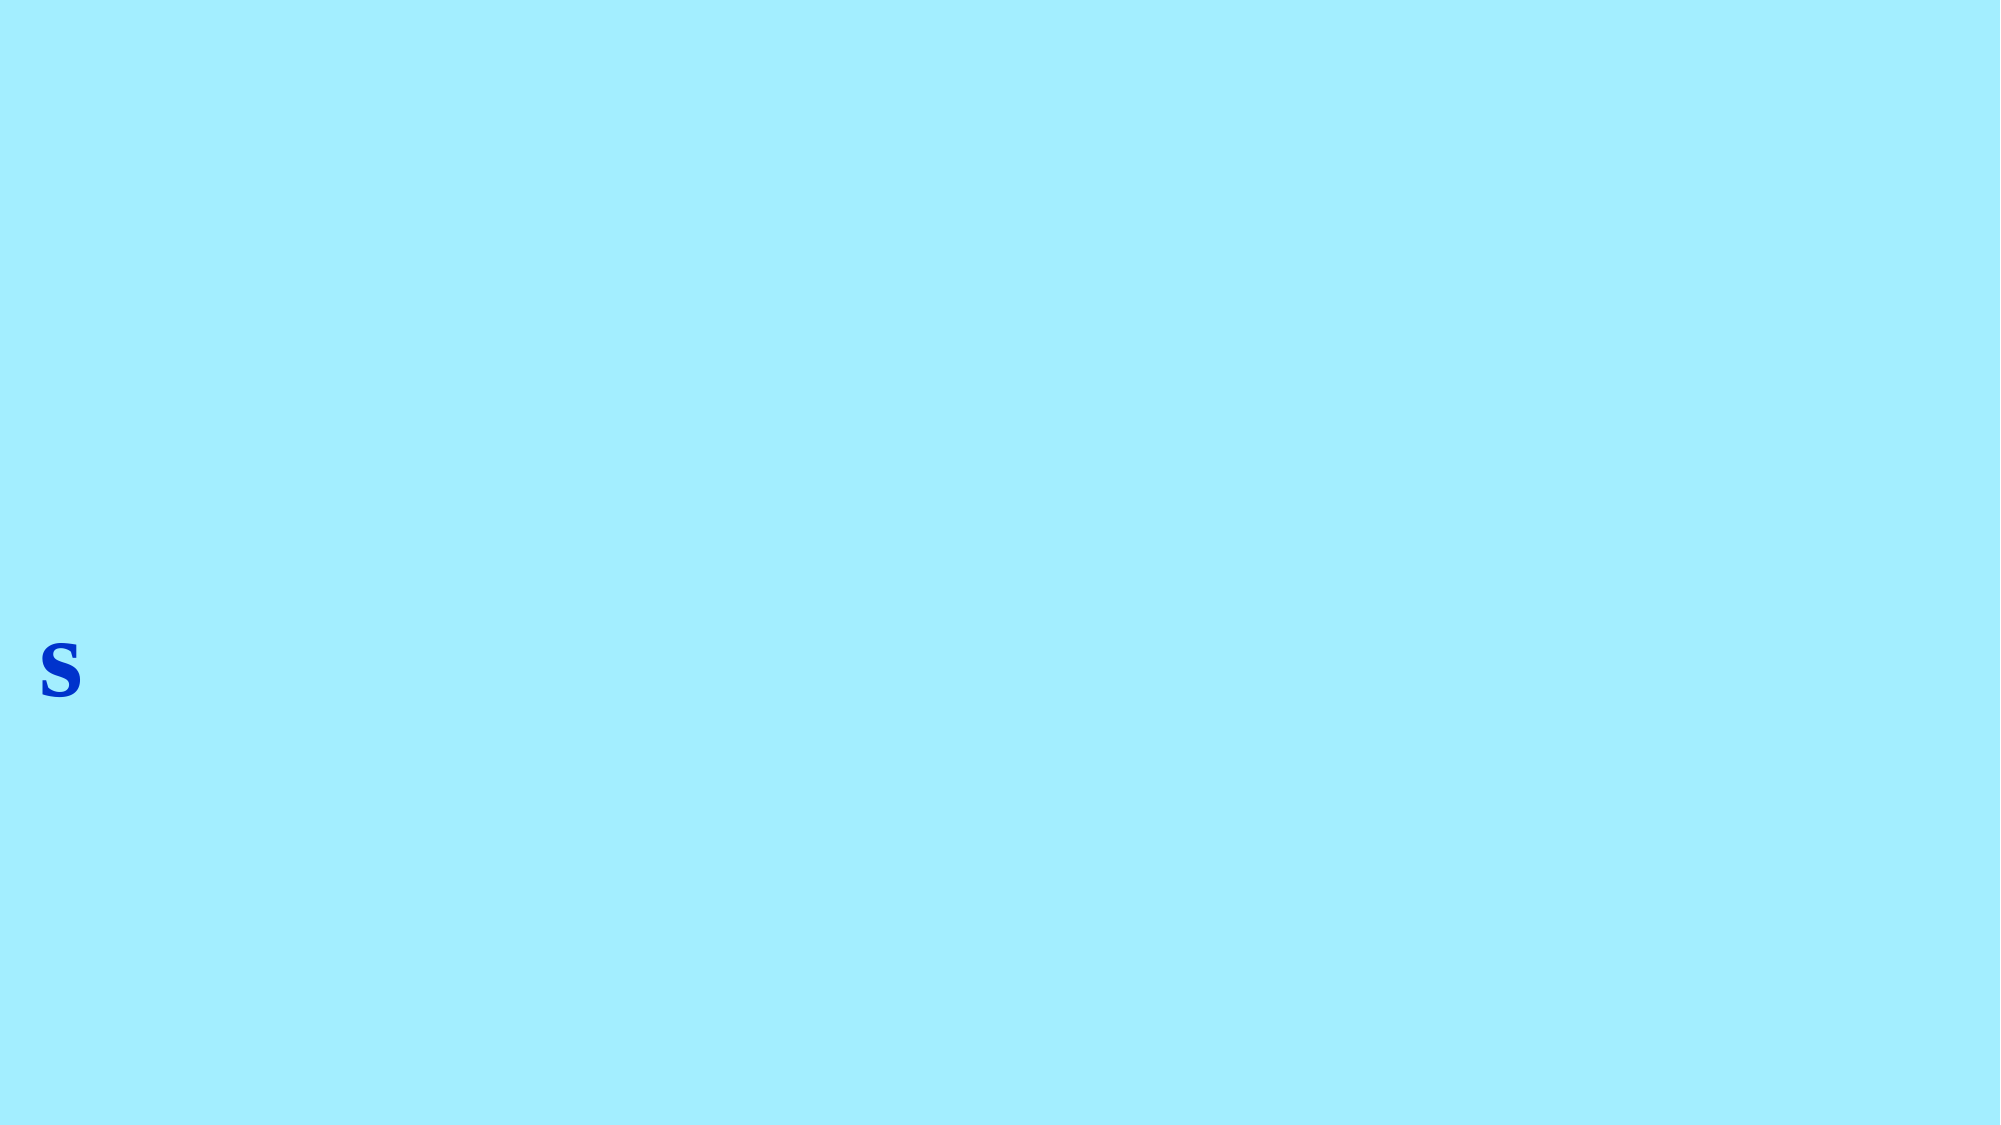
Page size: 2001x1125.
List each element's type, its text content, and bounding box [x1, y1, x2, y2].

text_box s [19, 177, 2000, 1125]
